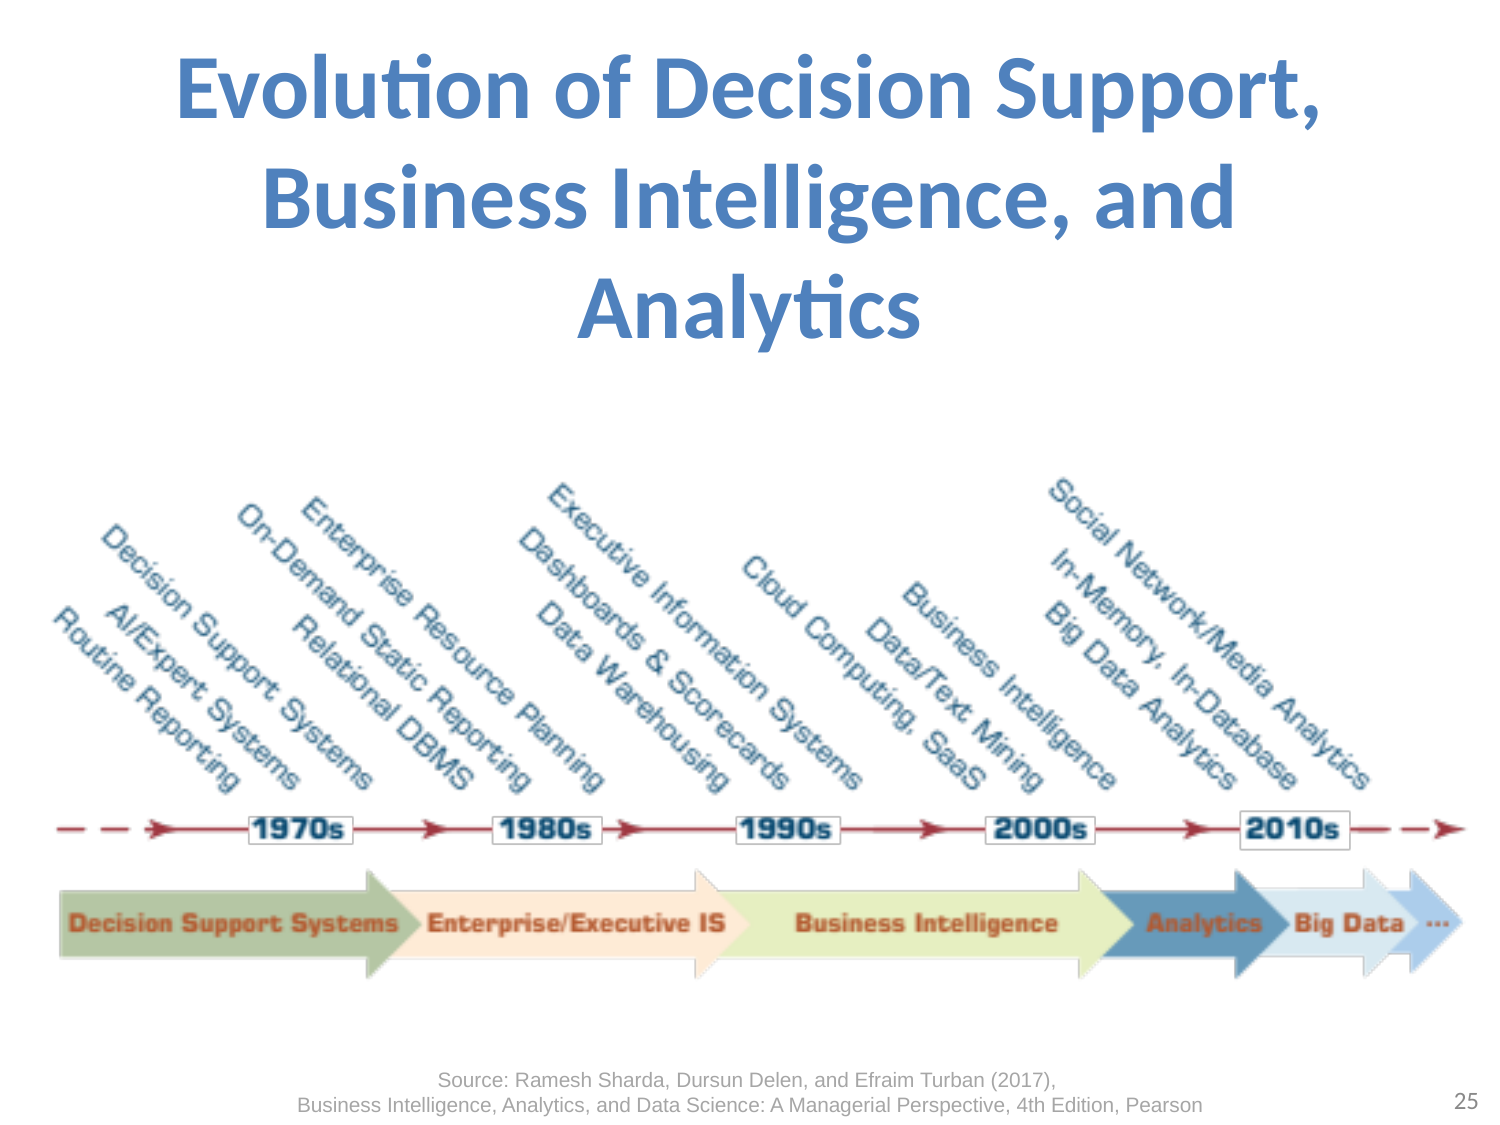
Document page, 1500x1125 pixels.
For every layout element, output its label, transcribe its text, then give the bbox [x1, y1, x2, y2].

text_box Source: Ramesh Sharda, Dursun Delen, and Efraim Turban (2017), Business Intelligence, Analytics, and Data Science: A Managerial Perspective, 4th Edition, Pearson [93, 1059, 1407, 1124]
title Evolution of Decision Support, Business Intelligence, and Analytics [75, 45, 1425, 339]
picture [35, 455, 1471, 988]
slide_number 25 [1144, 1069, 1495, 1125]
